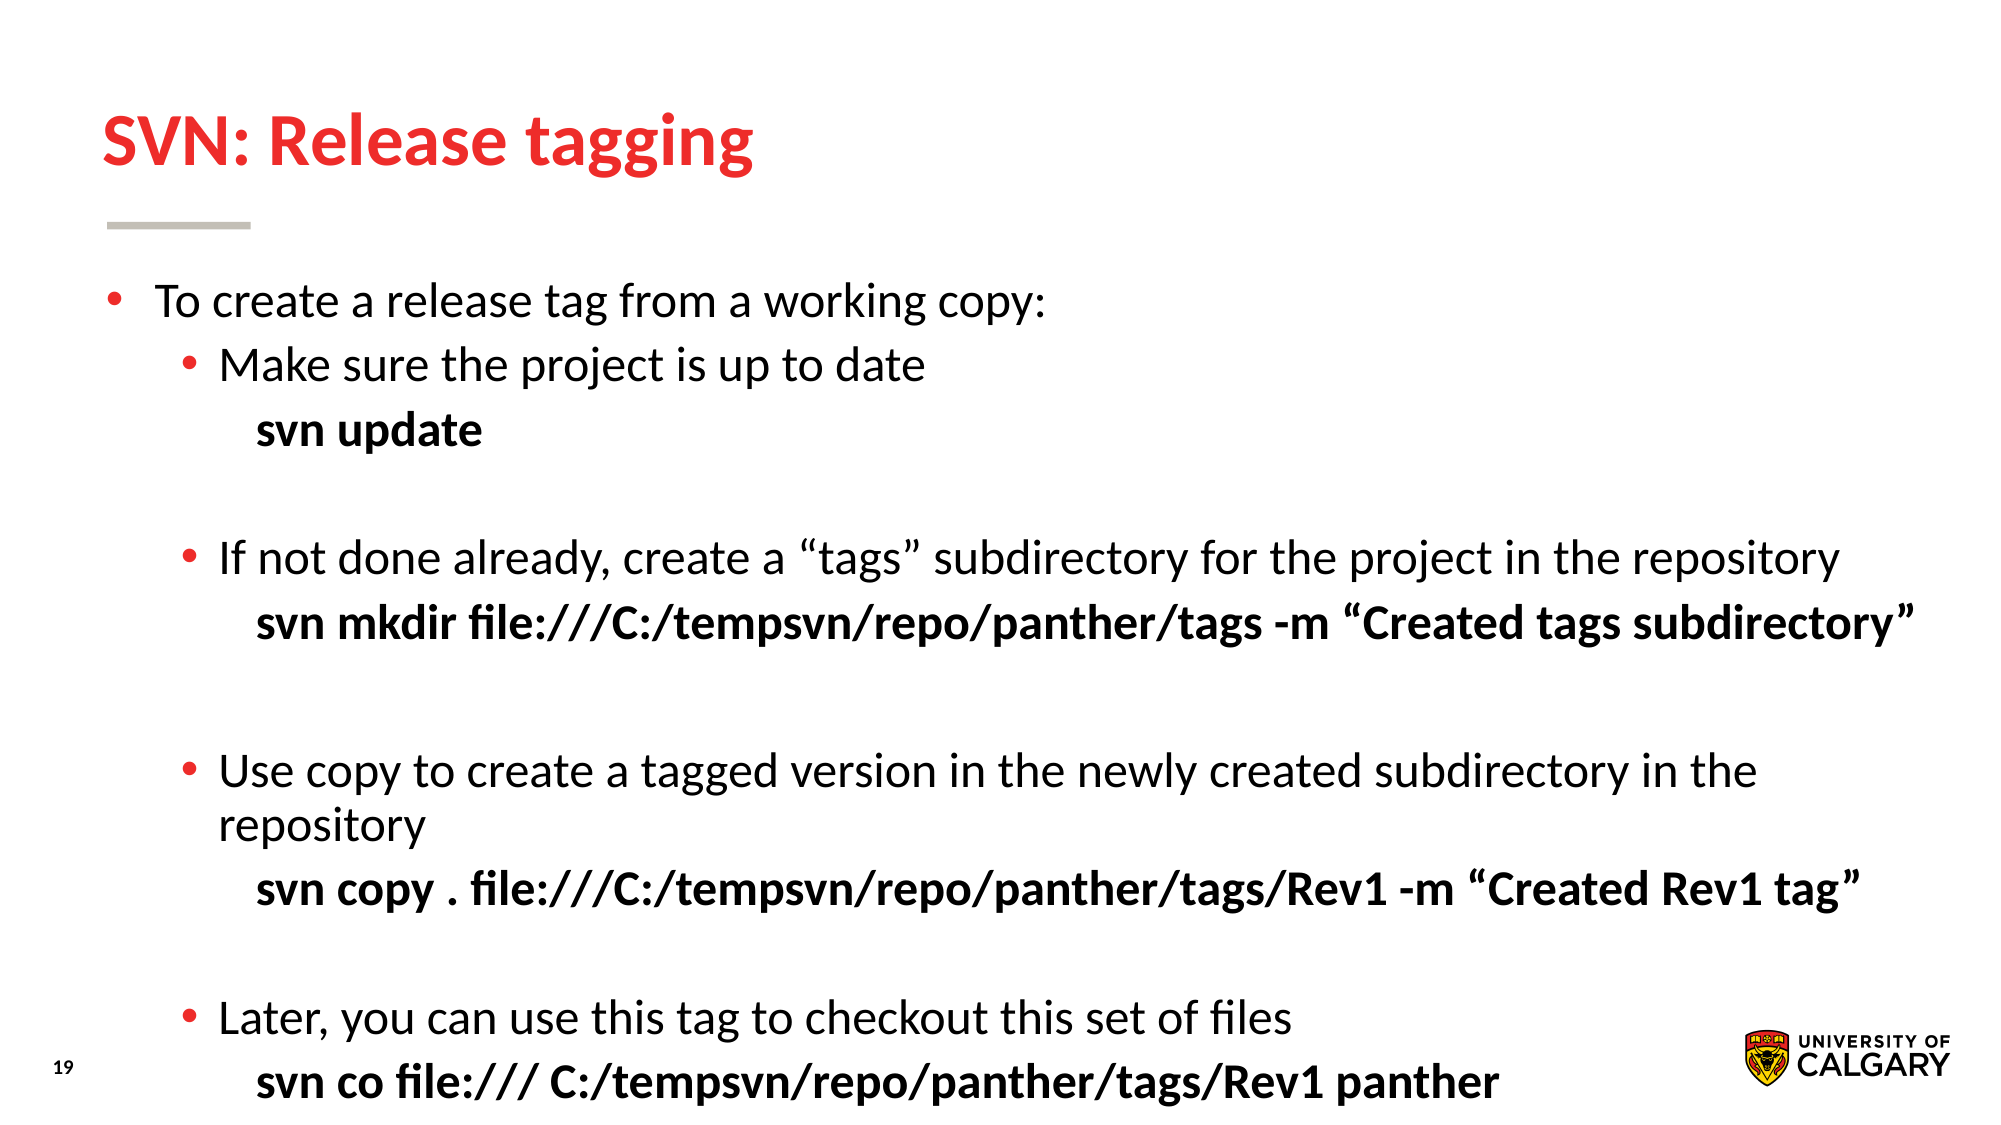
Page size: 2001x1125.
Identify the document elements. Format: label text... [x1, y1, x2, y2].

title SVN: Release tagging [87, 60, 1774, 222]
picture [1722, 1012, 1973, 1099]
list To create a release tag from a working copy: Make sure the project is up to date svn update If not done already, create a “tags” subdirectory for the project in the repository svn mkdir file:///C:/tempsvn/repo/panther/tags -m “Created tags subdirectory” Use copy to create a tagged version in the newly created subdirectory in the repository svn copy . file:///C:/tempsvn/repo/panther/tags/Rev1 -m “Created Rev1 tag” Later, you can use this tag to checkout this set of ﬁles svn co file:/// C:/tempsvn/repo/panther/tags/Rev1 panther [91, 266, 1960, 981]
